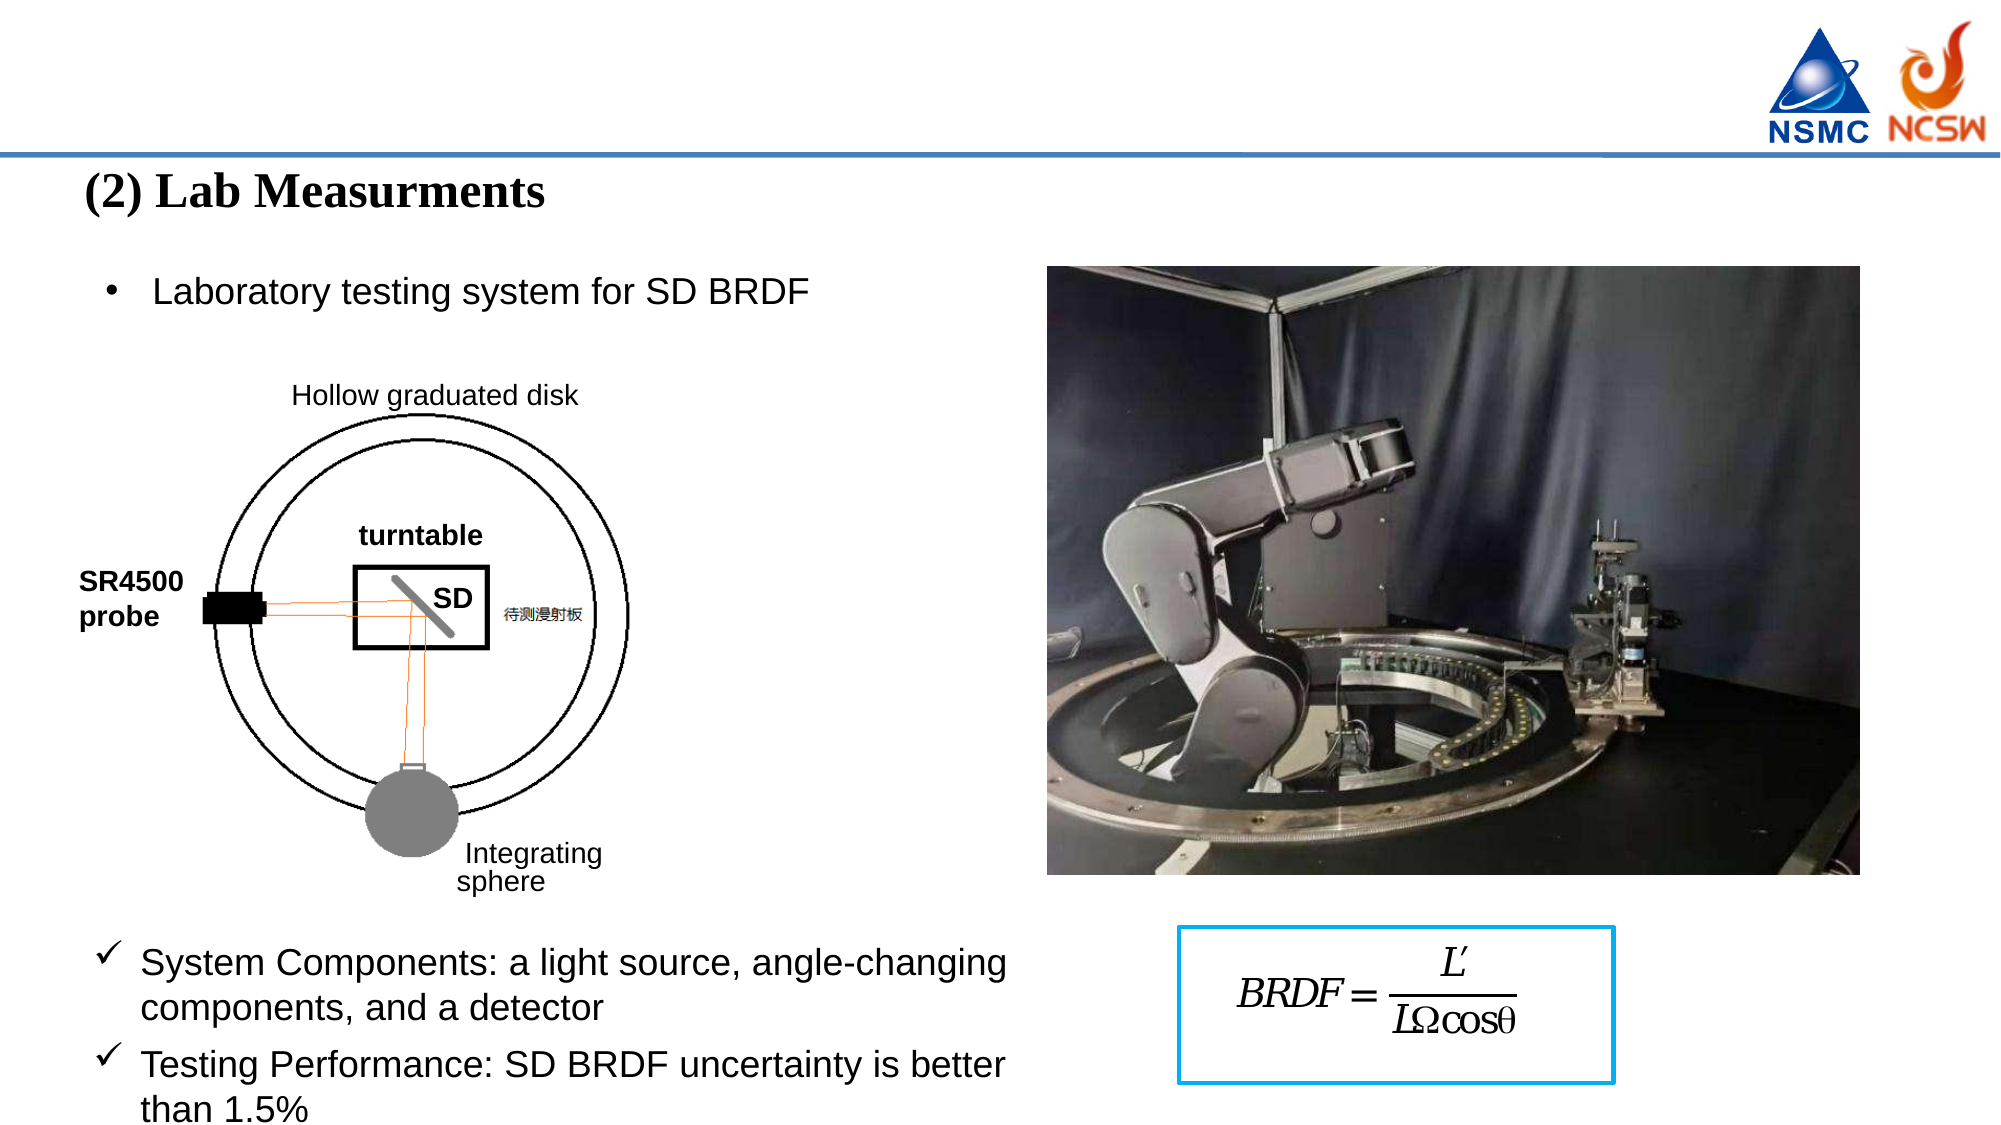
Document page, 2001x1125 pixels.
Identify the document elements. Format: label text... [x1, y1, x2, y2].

text_box (2) Lab Measurments [66, 148, 1868, 315]
picture [1182, 930, 1610, 1080]
picture [1767, 7, 2000, 152]
picture [1047, 265, 1860, 875]
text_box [78, 361, 751, 880]
text_box Laboratory testing system for SD BRDF [90, 259, 924, 320]
text_box System Components: a light source, angle-changing components, and a detector Testing Performance: SD BRDF uncertainty is better than 1.5% [78, 930, 1079, 1125]
